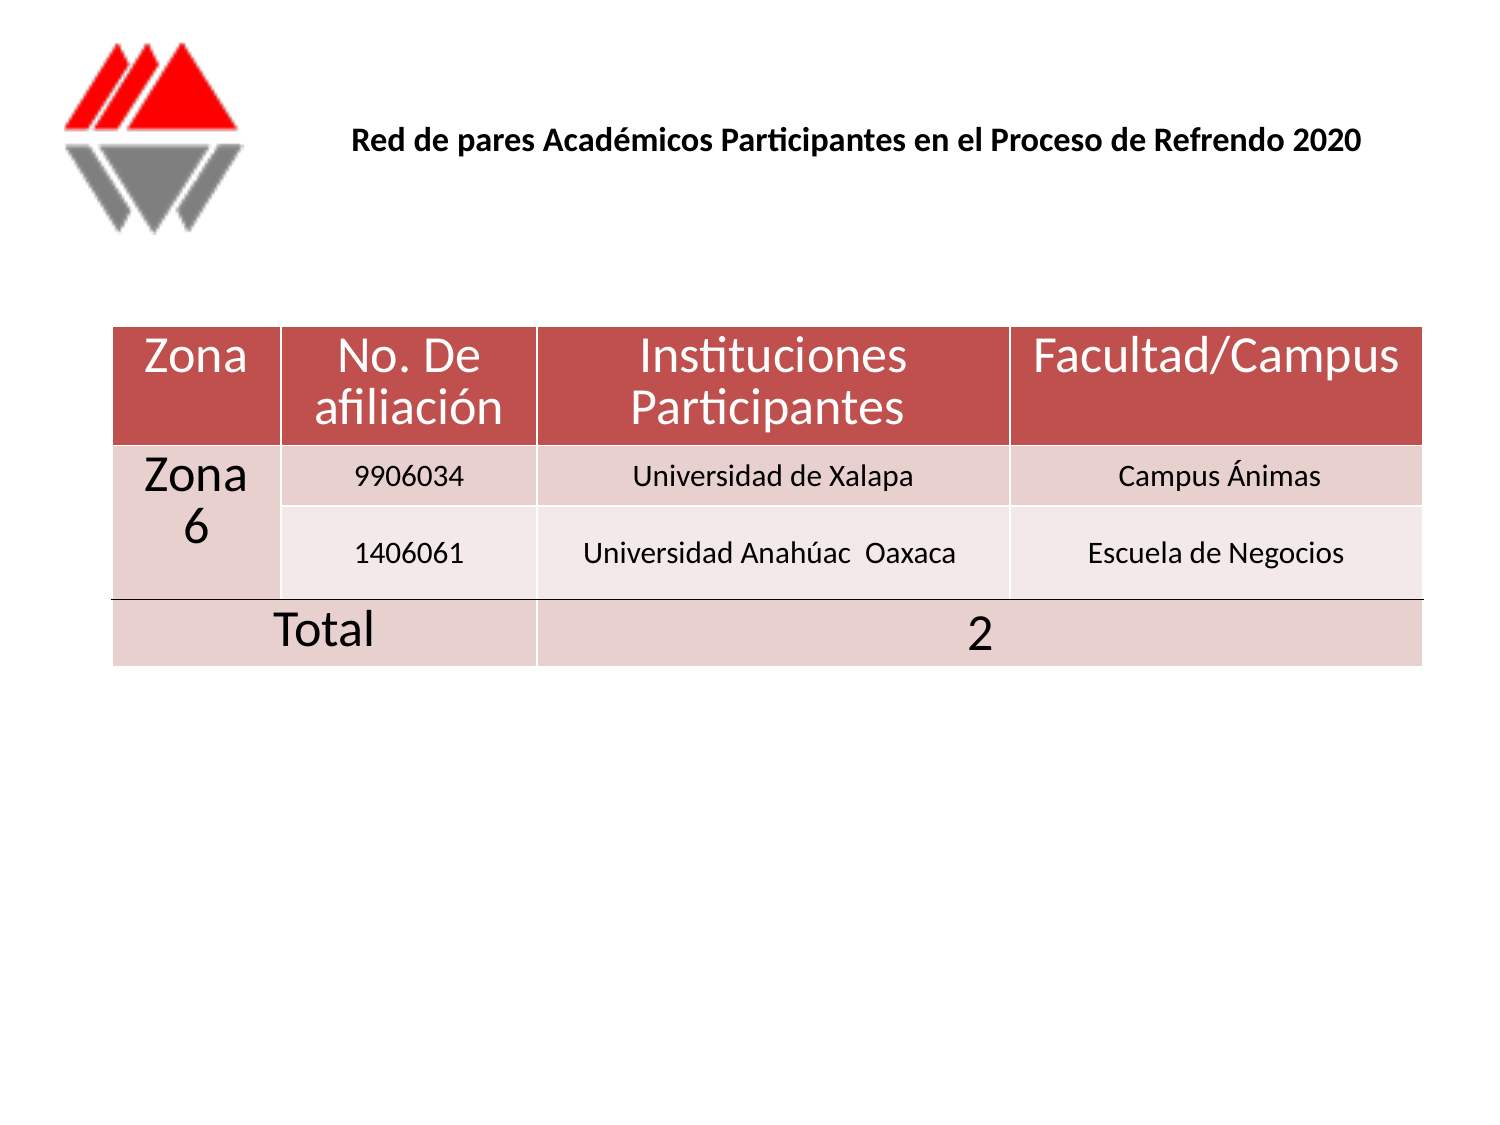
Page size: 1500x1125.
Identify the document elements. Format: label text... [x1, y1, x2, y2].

table_cell Universidad de Xalapa [538, 446, 1009, 505]
table_header No. De afiliación [282, 327, 536, 445]
table_cell Universidad Anahúac Oaxaca [538, 507, 1009, 599]
table_cell Total [113, 600, 536, 666]
table_cell Zona 6 [113, 446, 280, 599]
table_cell Campus Ánimas [1011, 446, 1422, 505]
table_cell 1406061 [282, 507, 536, 599]
title Red de pares Académicos Participantes en el Proceso de Refrendo 2020 [289, 42, 1425, 233]
table_header Facultad/Campus [1011, 327, 1422, 445]
picture [64, 42, 244, 235]
table_cell 2 [538, 600, 1422, 666]
table_cell Escuela de Negocios [1011, 507, 1422, 599]
table_header Zona [113, 327, 280, 445]
table_header Instituciones Participantes [538, 327, 1009, 445]
table_cell 9906034 [282, 446, 536, 505]
